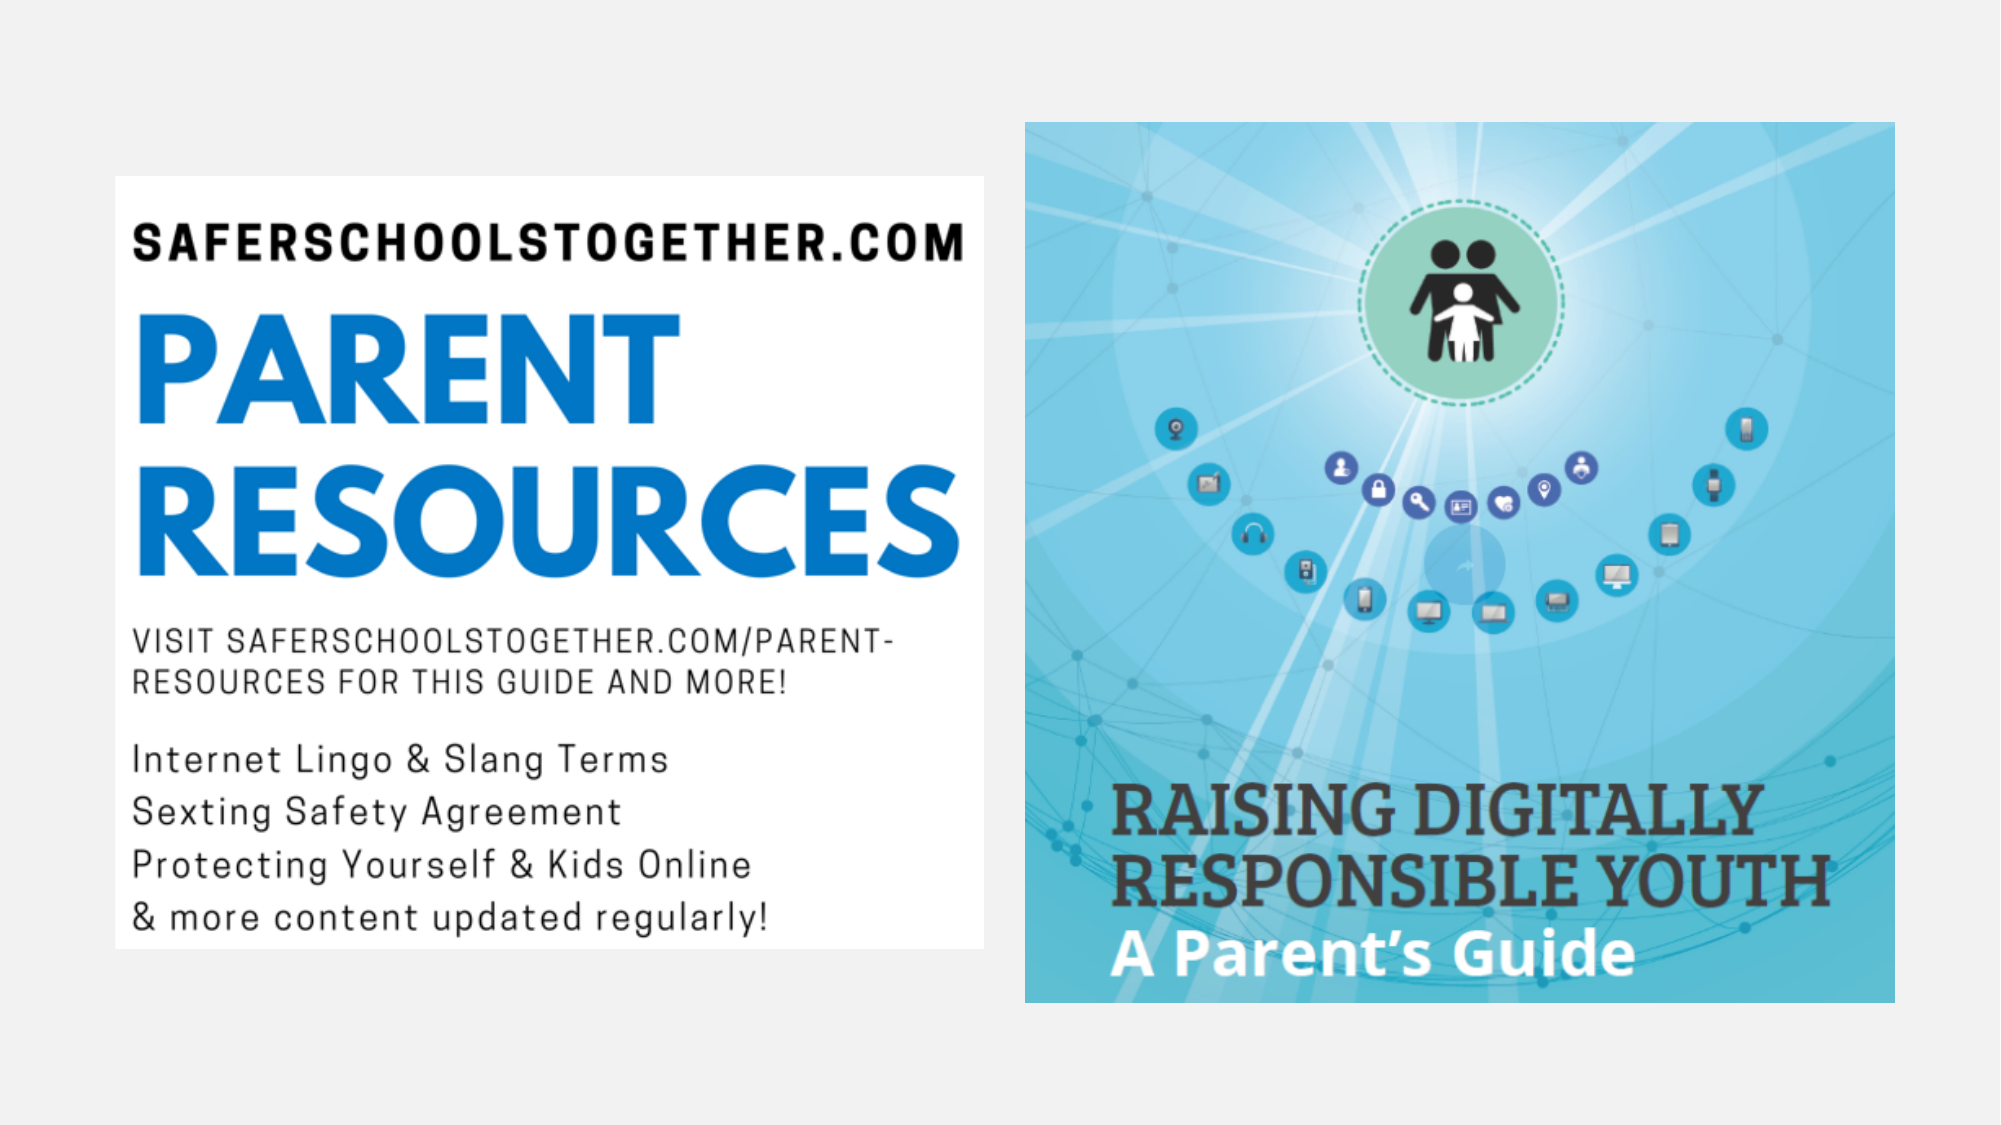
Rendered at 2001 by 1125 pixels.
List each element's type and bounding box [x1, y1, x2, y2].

picture [115, 176, 984, 949]
picture [1025, 122, 1895, 1003]
